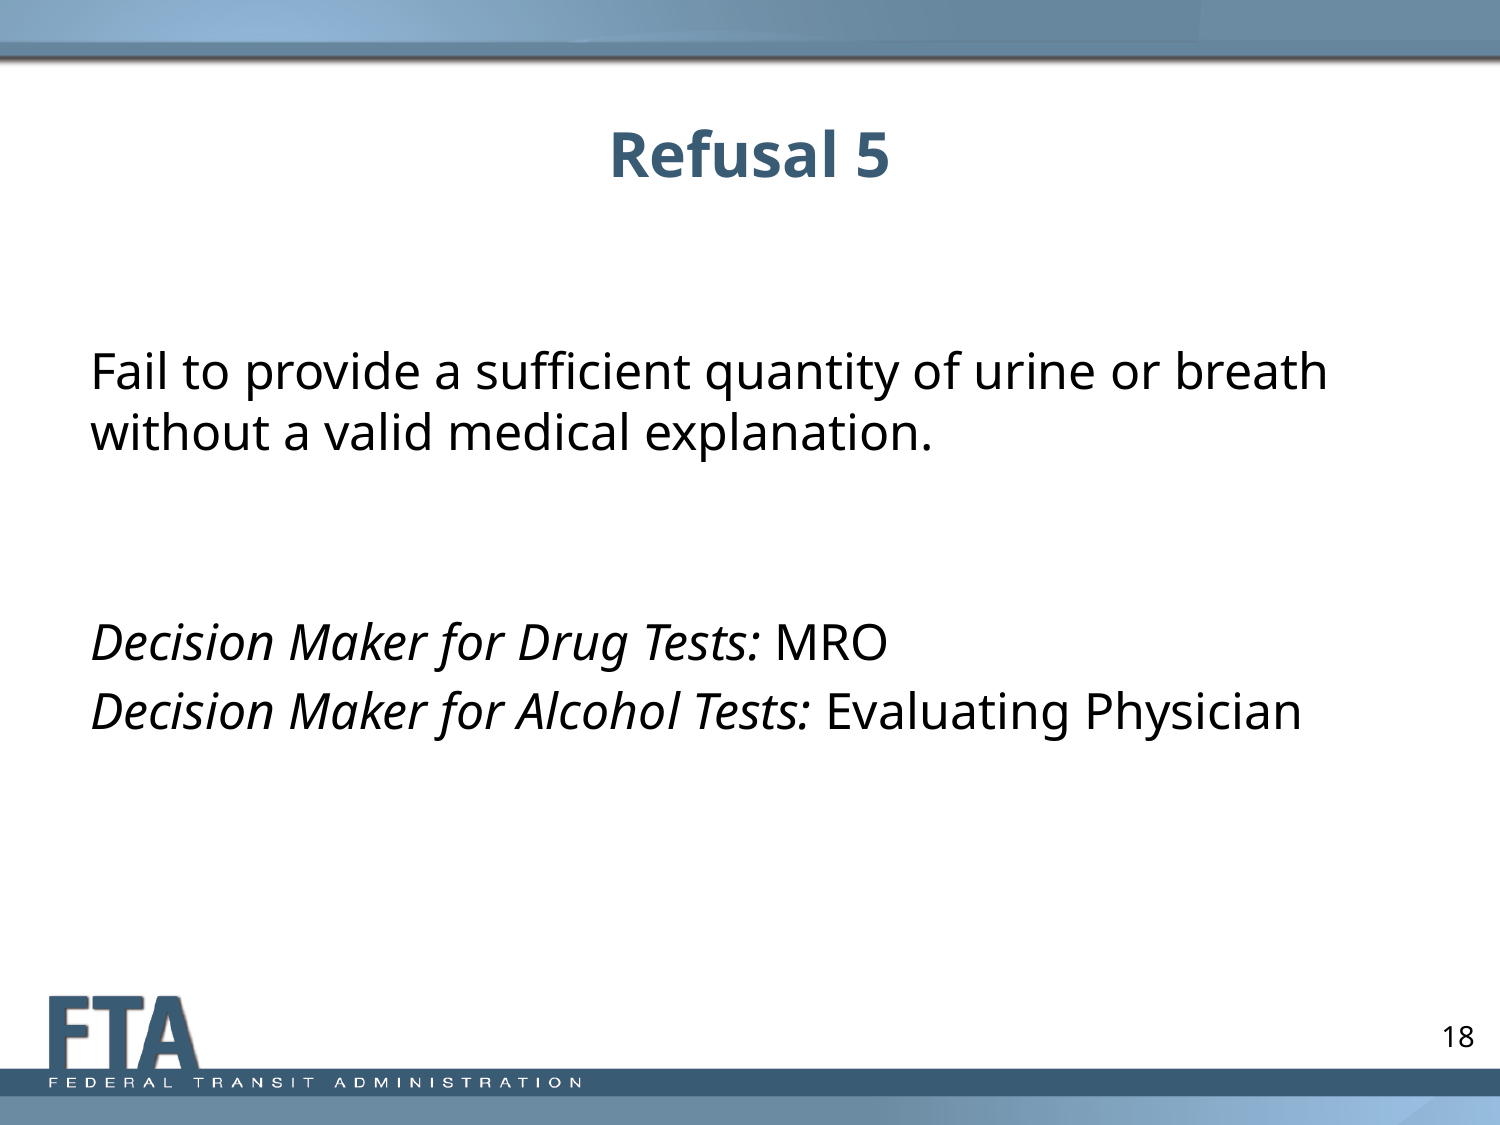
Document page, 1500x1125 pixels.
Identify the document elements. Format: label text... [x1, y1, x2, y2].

picture [0, 992, 1500, 1125]
list Fail to provide a sufficient quantity of urine or breath without a valid medical explanation. Decision Maker for Drug Tests: MRO Decision Maker for Alcohol Tests: Evaluating Physician [74, 262, 1426, 1006]
picture [0, 0, 1500, 75]
title Refusal 5 [74, 71, 1426, 233]
